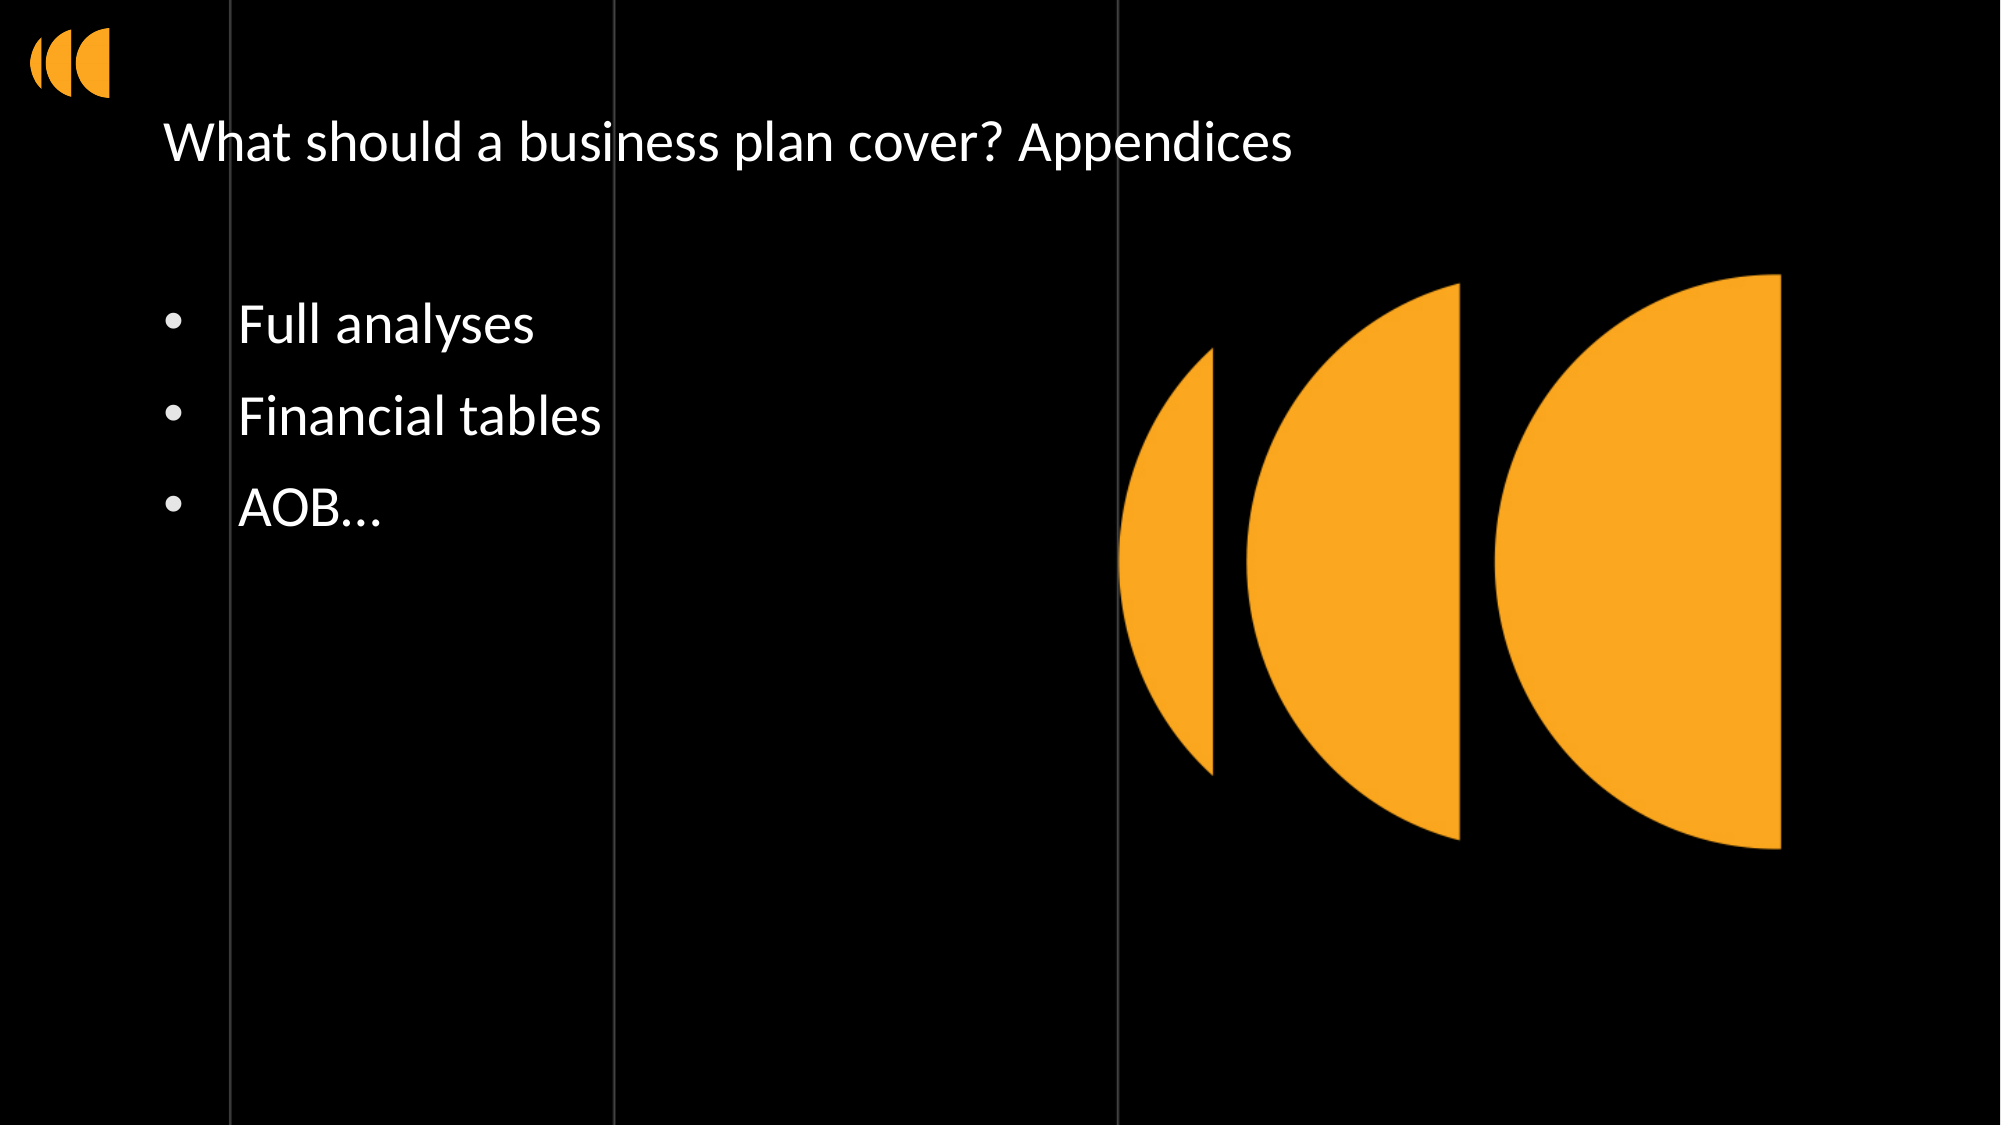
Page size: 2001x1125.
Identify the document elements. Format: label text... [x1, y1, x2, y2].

subtitle What should a business plan cover? Appendices Full analyses Financial tables AOB… [143, 77, 1914, 252]
picture [0, 0, 2001, 1125]
